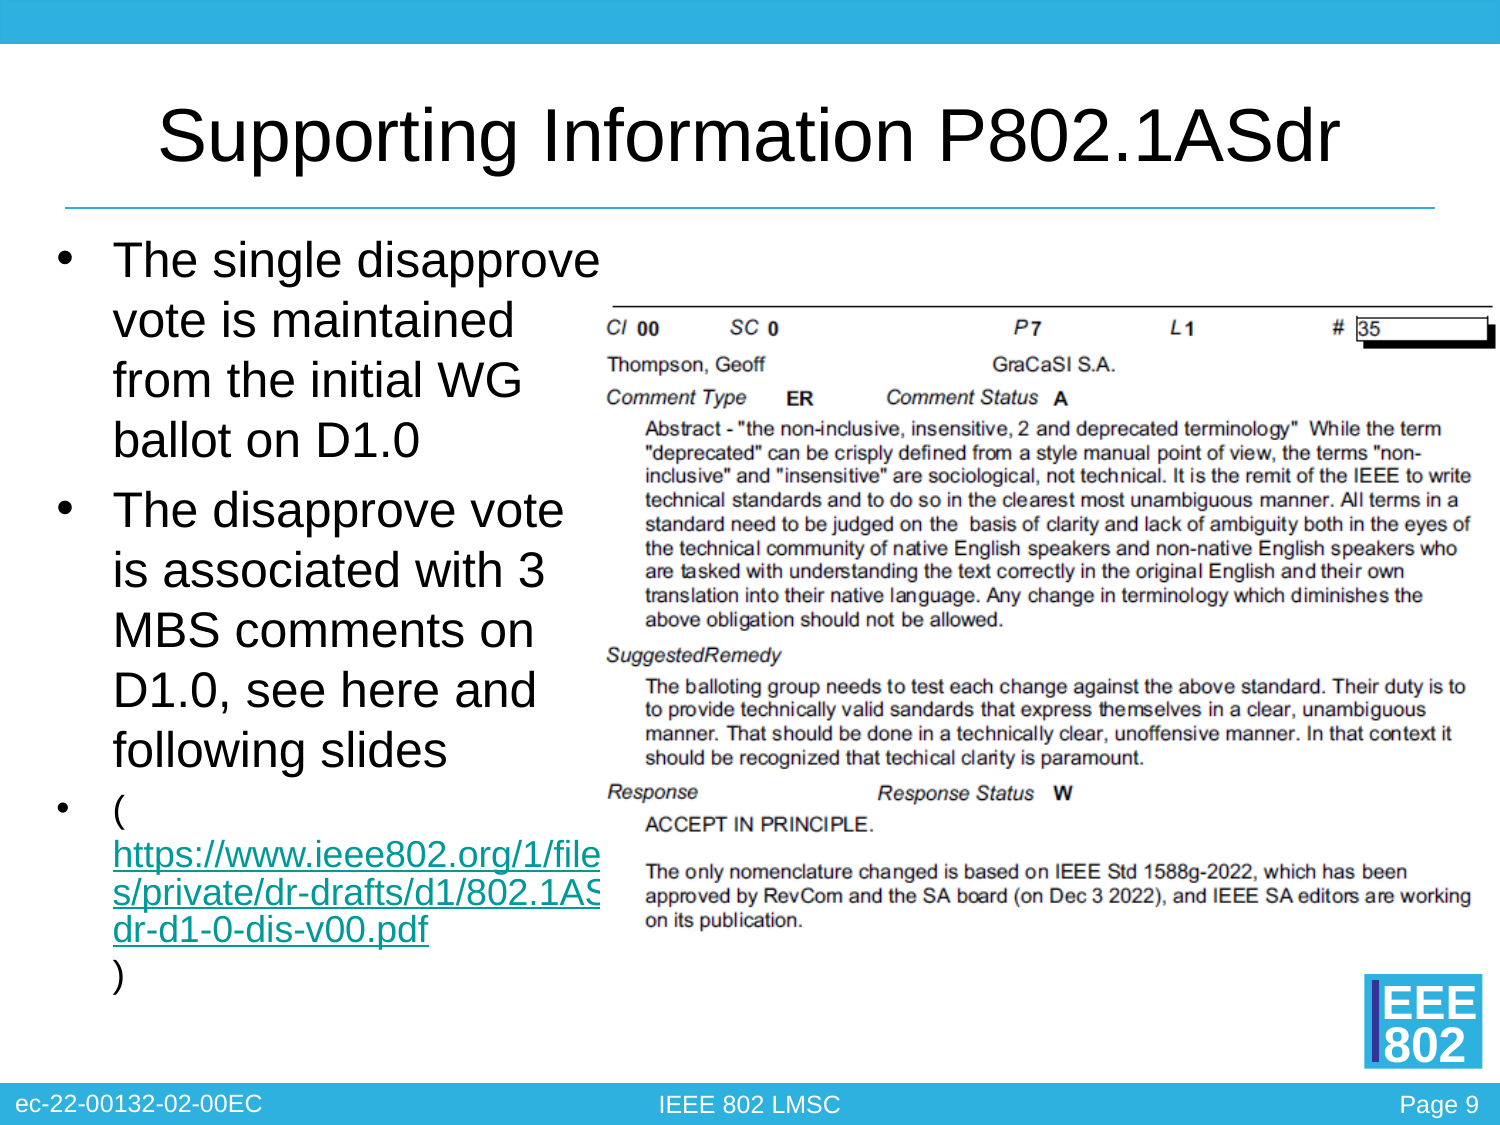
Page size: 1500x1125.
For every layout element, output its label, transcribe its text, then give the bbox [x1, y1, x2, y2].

title Supporting Information P802.1ASdr [75, 66, 1425, 197]
picture [599, 299, 1500, 940]
list The single disapprove vote is maintained from the initial WG ballot on D1.0 The disapprove vote is associated with 3 MBS comments on D1.0, see here and following slides (https://www.ieee802.org/1/files/private/dr-drafts/d1/802.1ASdr-d1-0-dis-v00.pdf) [41, 220, 625, 963]
